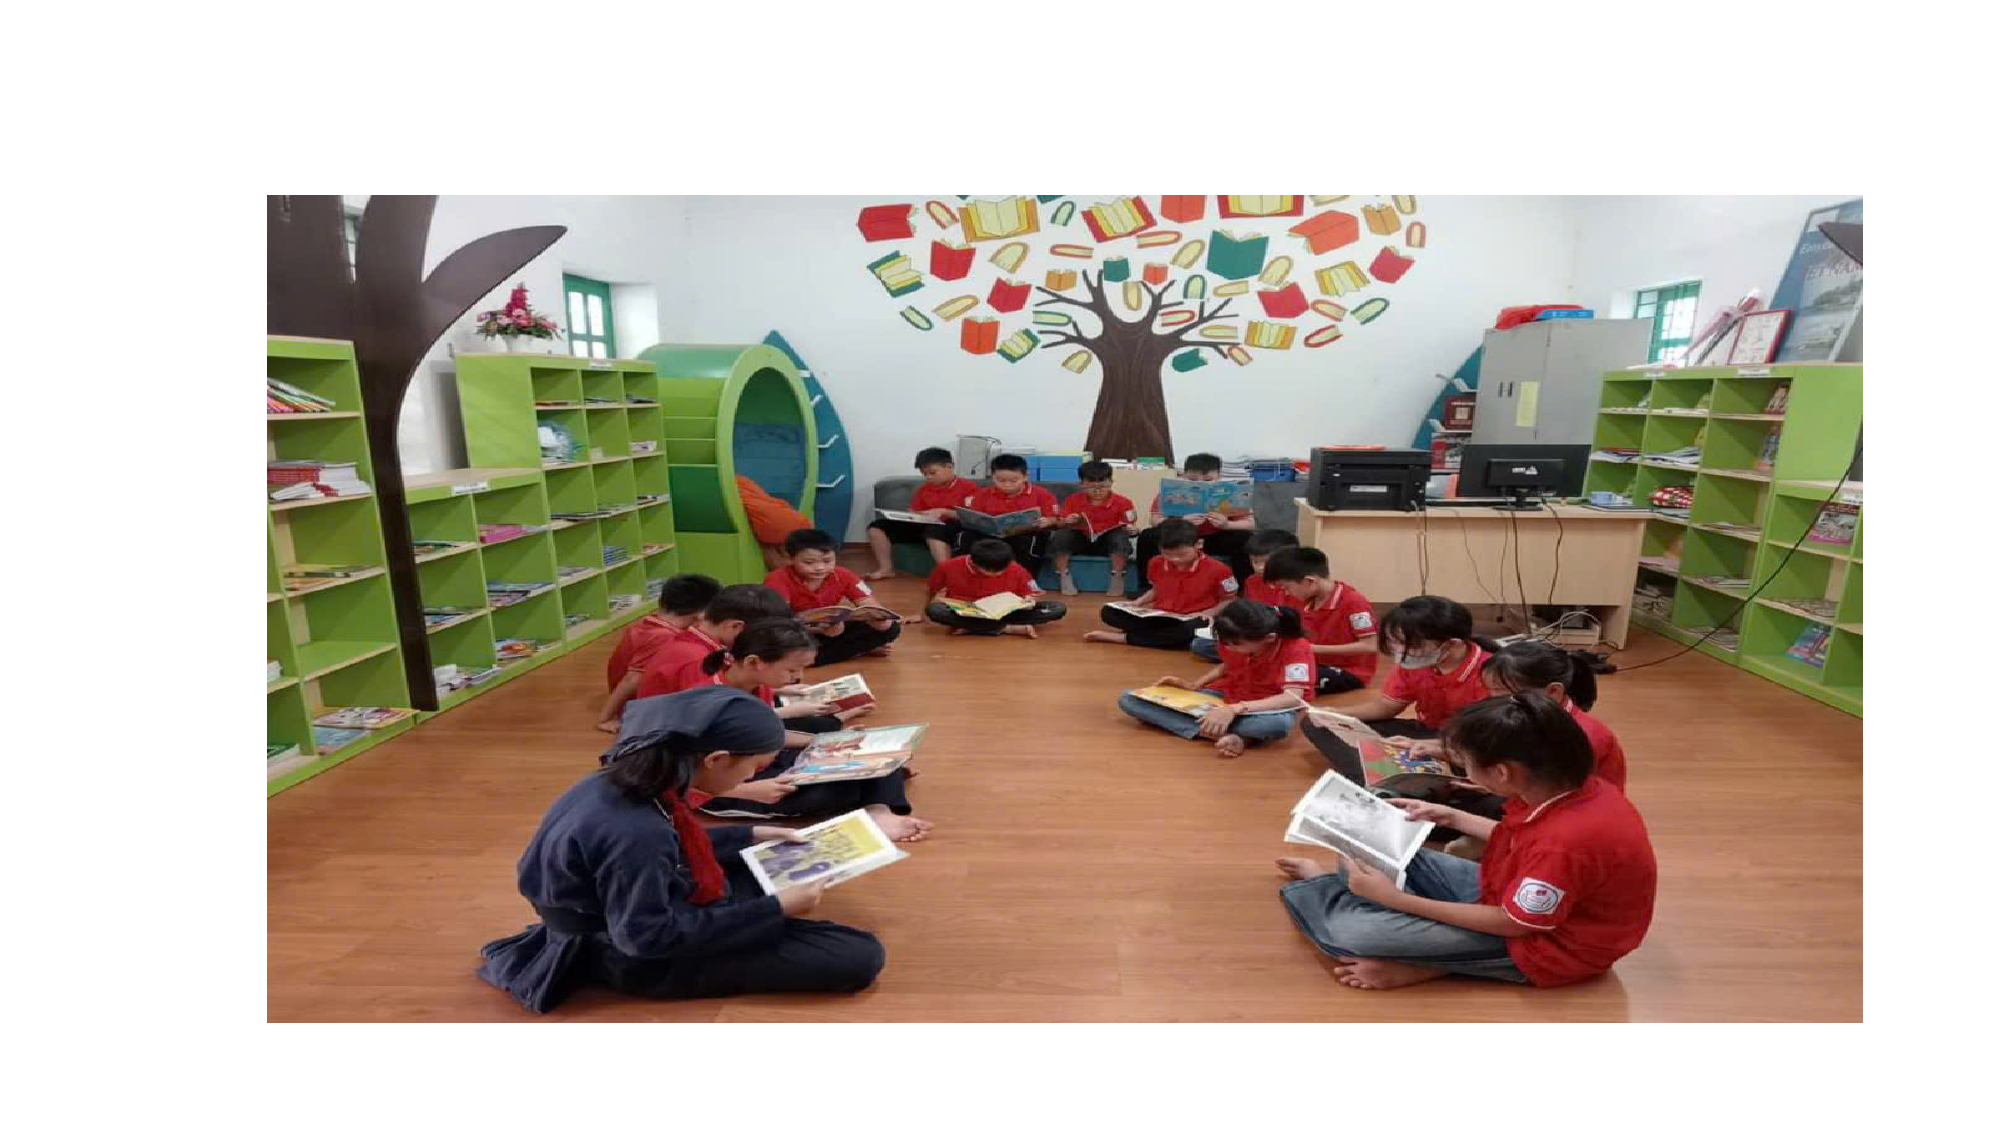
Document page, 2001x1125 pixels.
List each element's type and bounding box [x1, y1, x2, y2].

list [267, 195, 1863, 1023]
